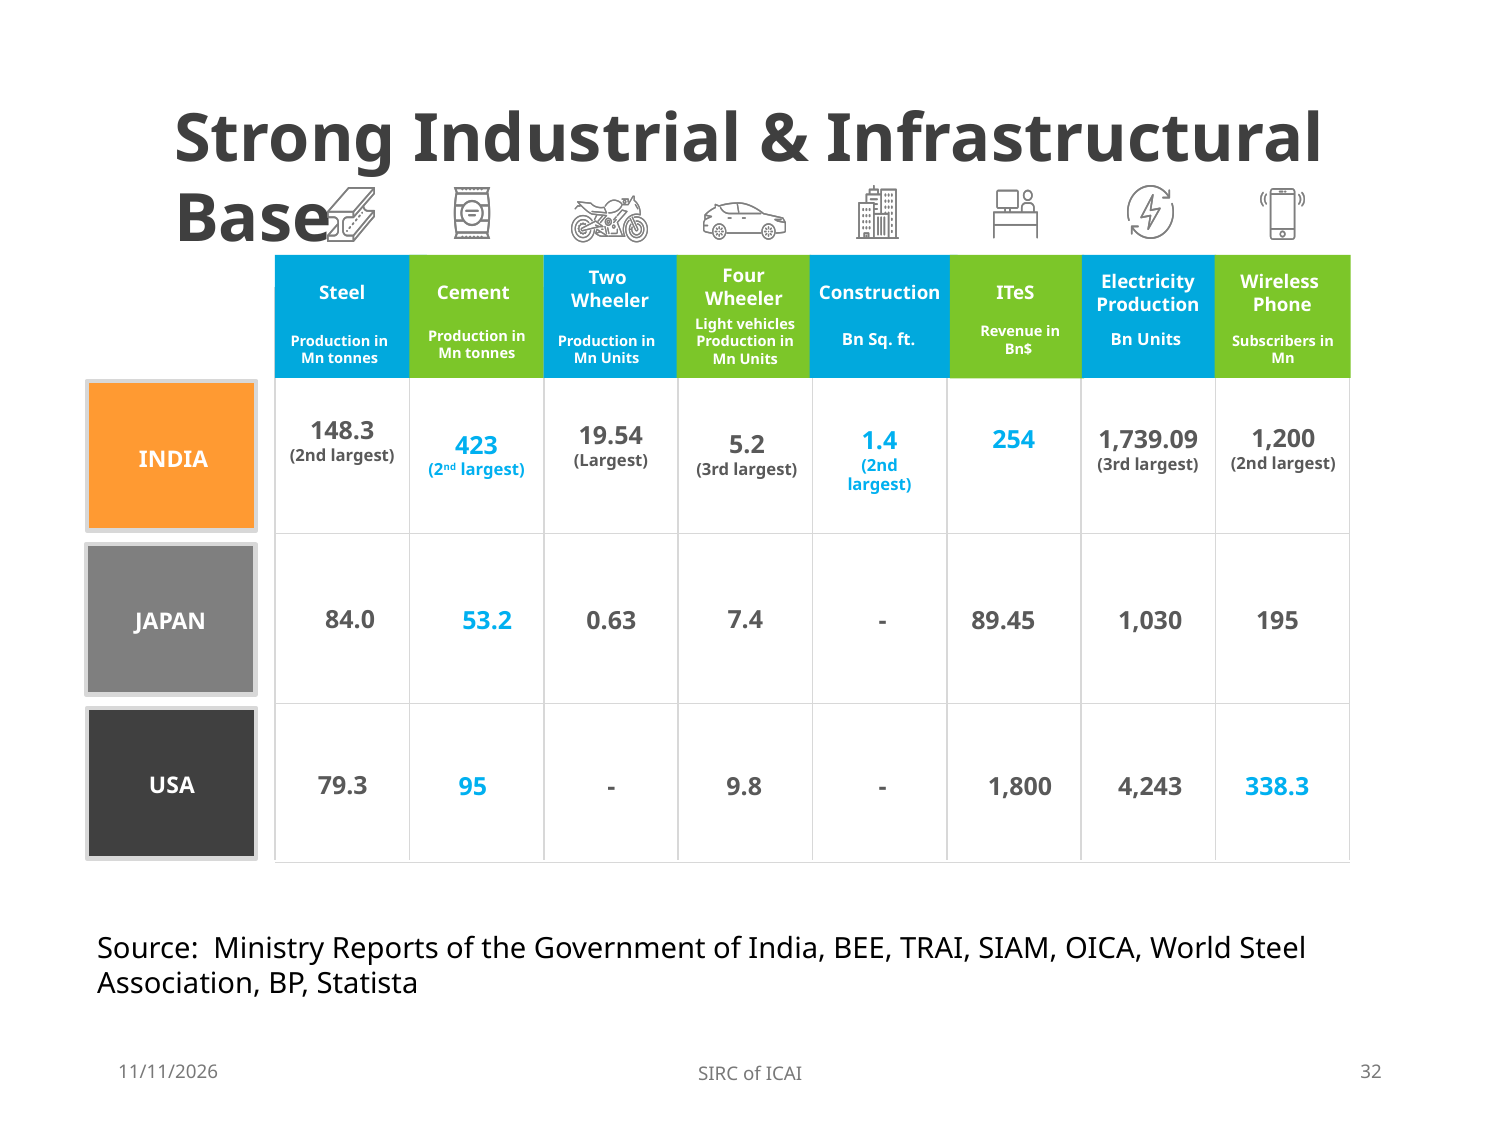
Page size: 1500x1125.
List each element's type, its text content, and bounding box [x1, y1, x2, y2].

text_box Source: Ministry Reports of the Government of India, BEE, TRAI, SIAM, OICA, World Steel Association, BP, Statista [85, 923, 1356, 1005]
slide_number 32 [1059, 1042, 1397, 1103]
text_box Strong Industrial & Infrastructural Base [162, 88, 1495, 261]
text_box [85, 173, 1356, 863]
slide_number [103, 1042, 441, 1103]
footer SIRC of ICAI [496, 1042, 1004, 1103]
